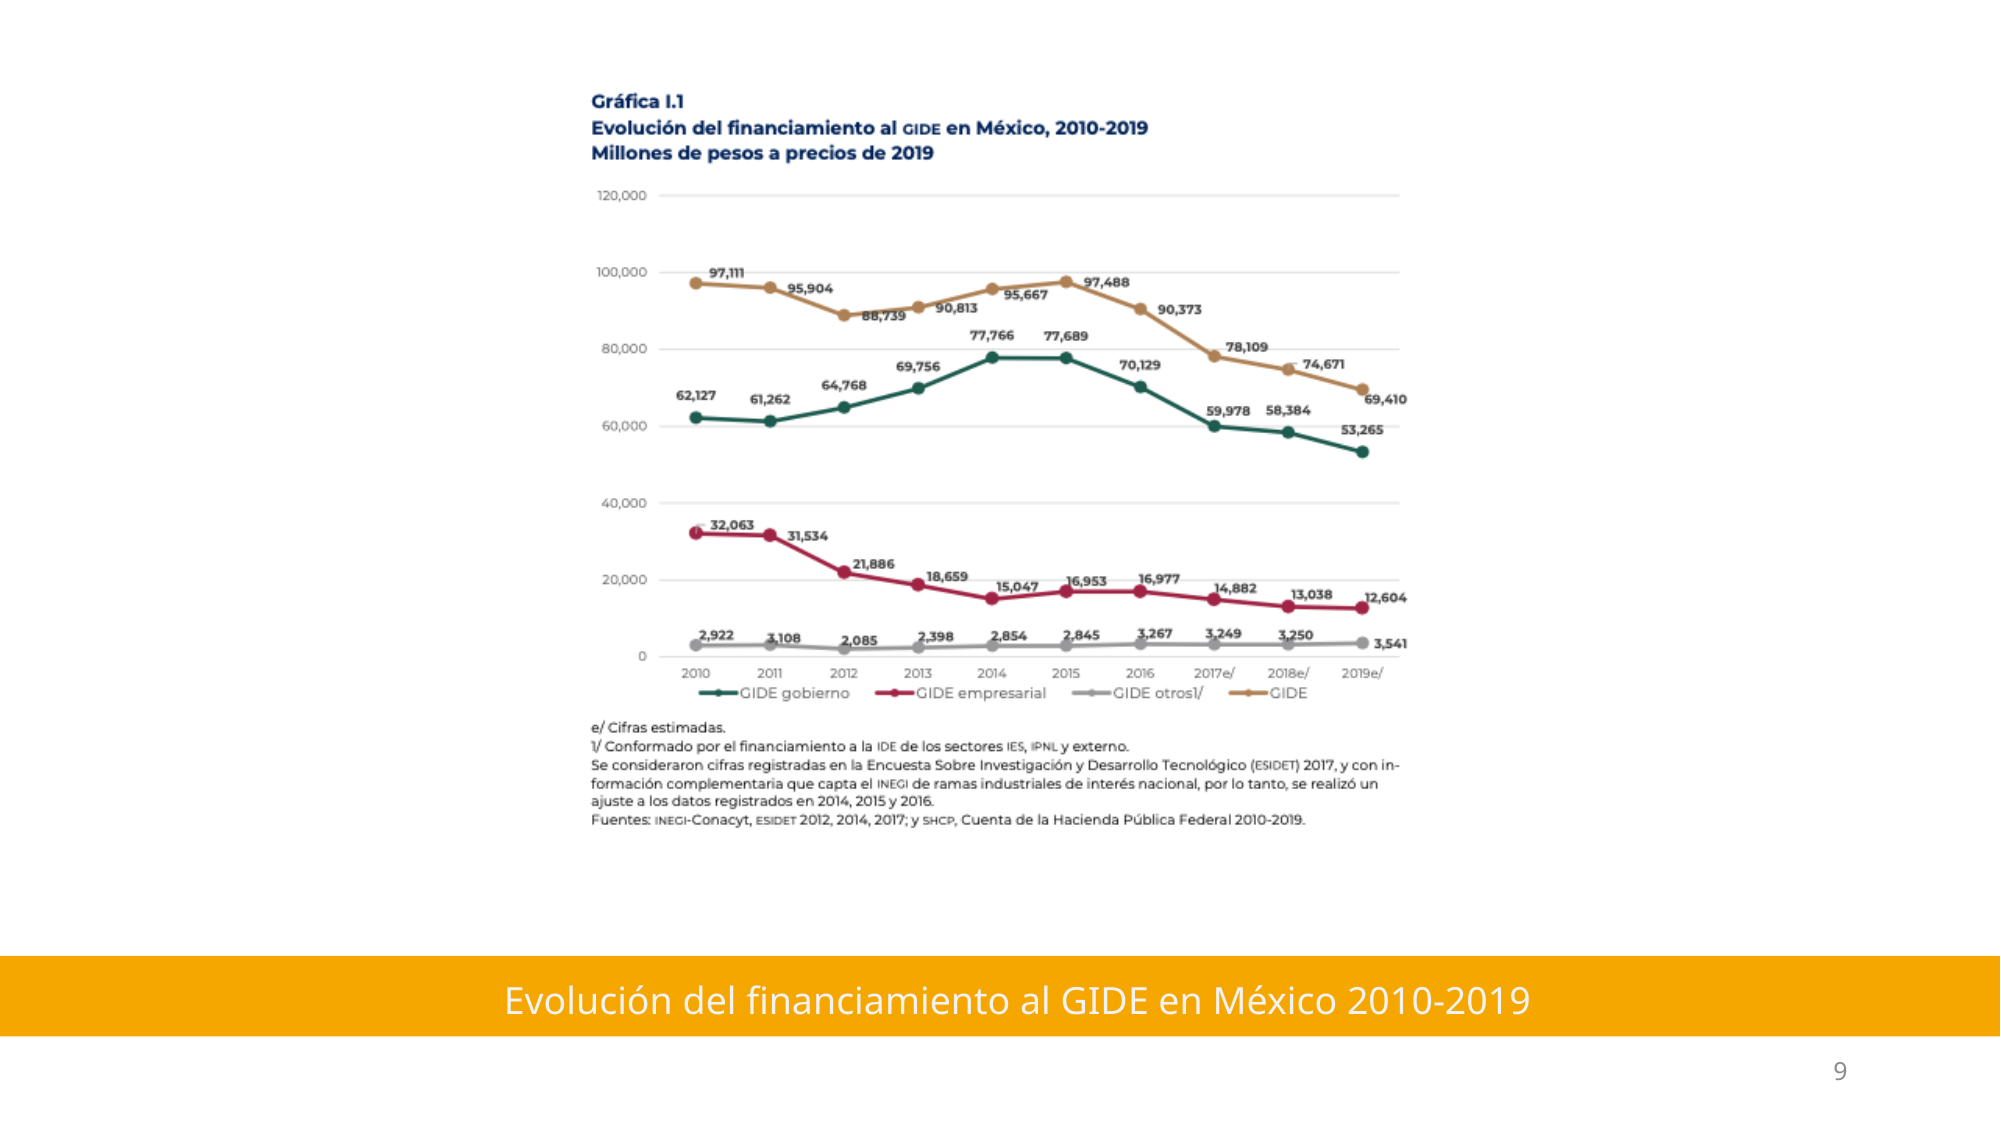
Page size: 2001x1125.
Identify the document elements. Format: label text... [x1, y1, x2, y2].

picture [577, 88, 1423, 839]
text_box [0, 955, 2000, 1037]
text_box Evolución del financiamiento al GIDE en México 2010-2019 [425, 965, 1611, 1040]
slide_number 9 [1412, 1042, 1863, 1103]
